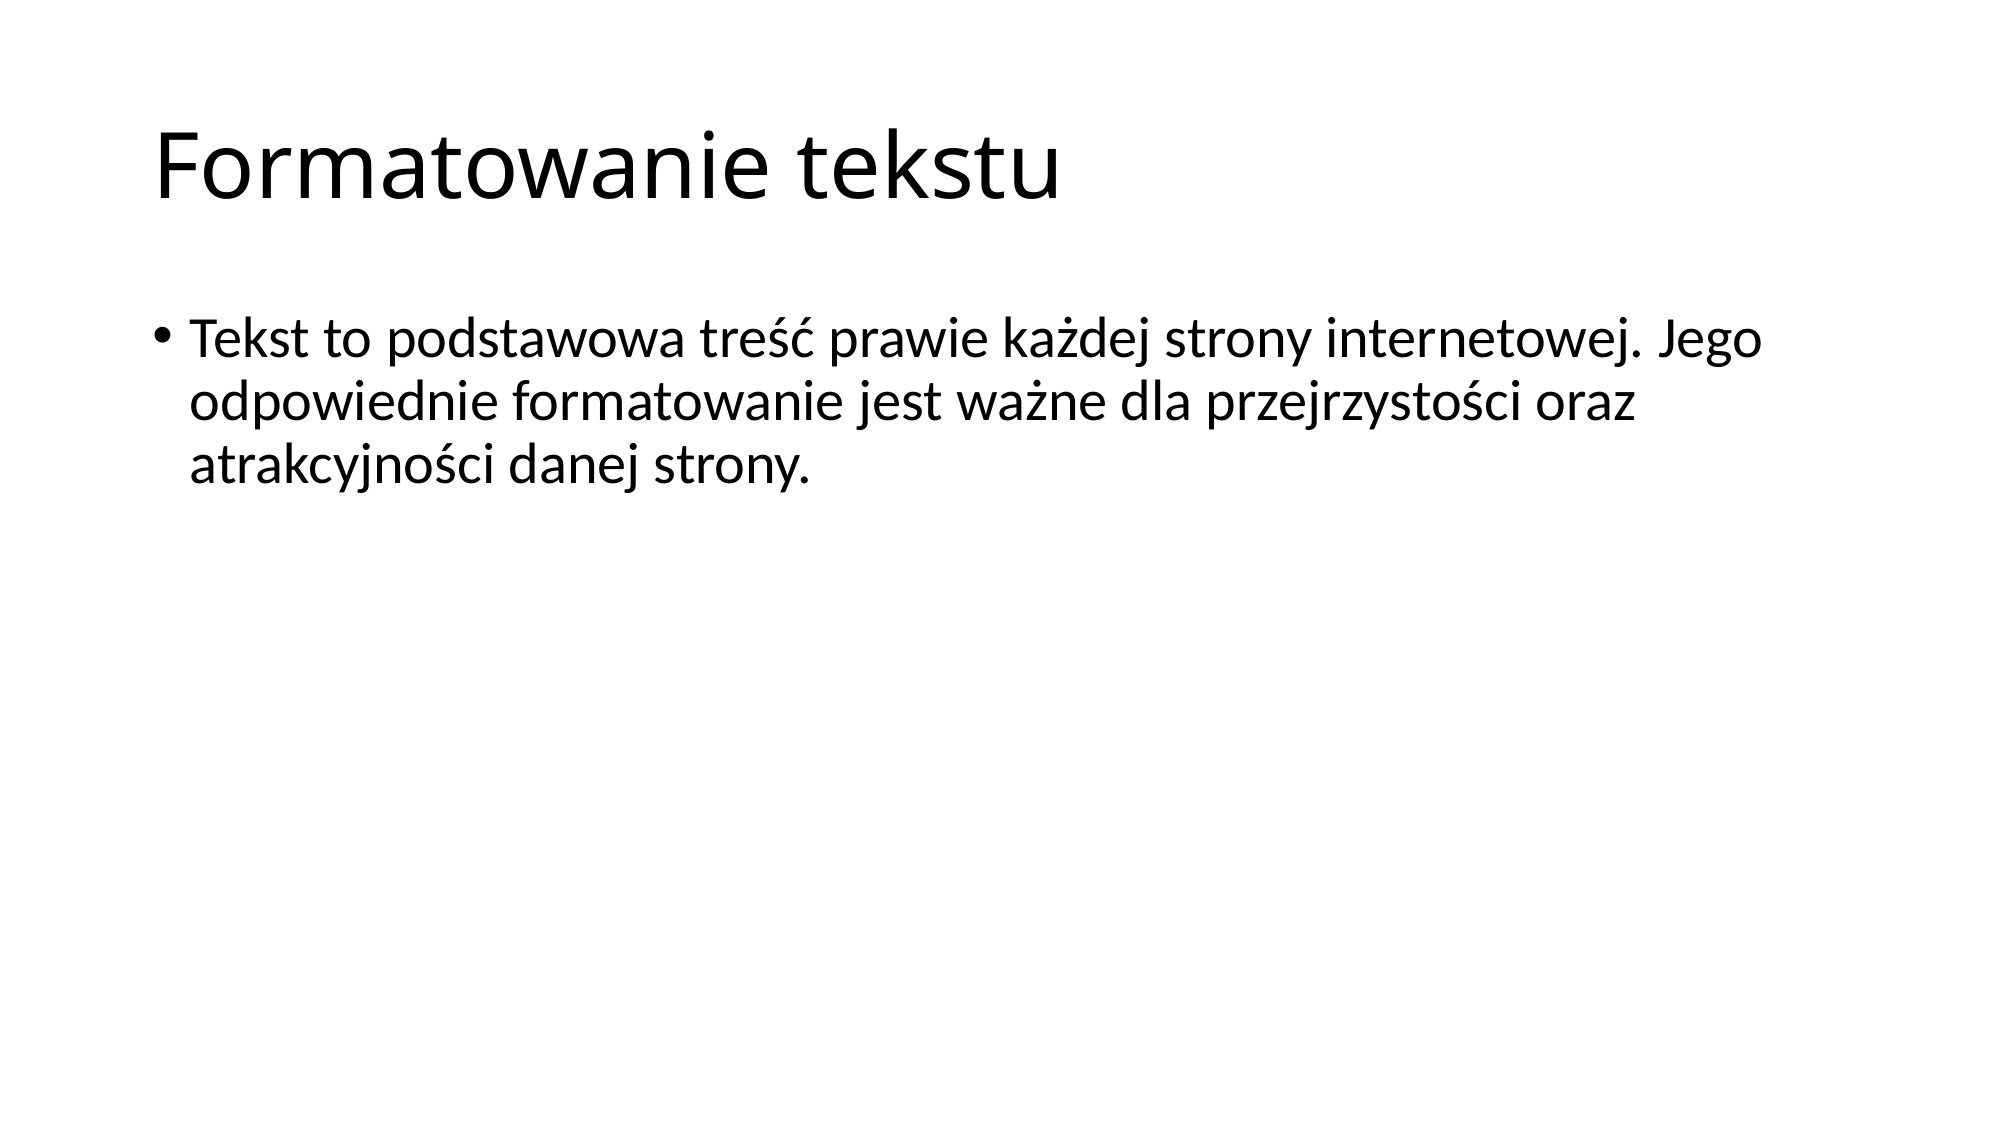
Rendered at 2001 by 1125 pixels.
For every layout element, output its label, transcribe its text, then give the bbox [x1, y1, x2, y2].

list Tekst to podstawowa treść prawie każdej strony internetowej. Jego odpowiednie formatowanie jest ważne dla przejrzystości oraz atrakcyjności danej strony. [137, 299, 1863, 1014]
title Formatowanie tekstu [137, 59, 1863, 278]
